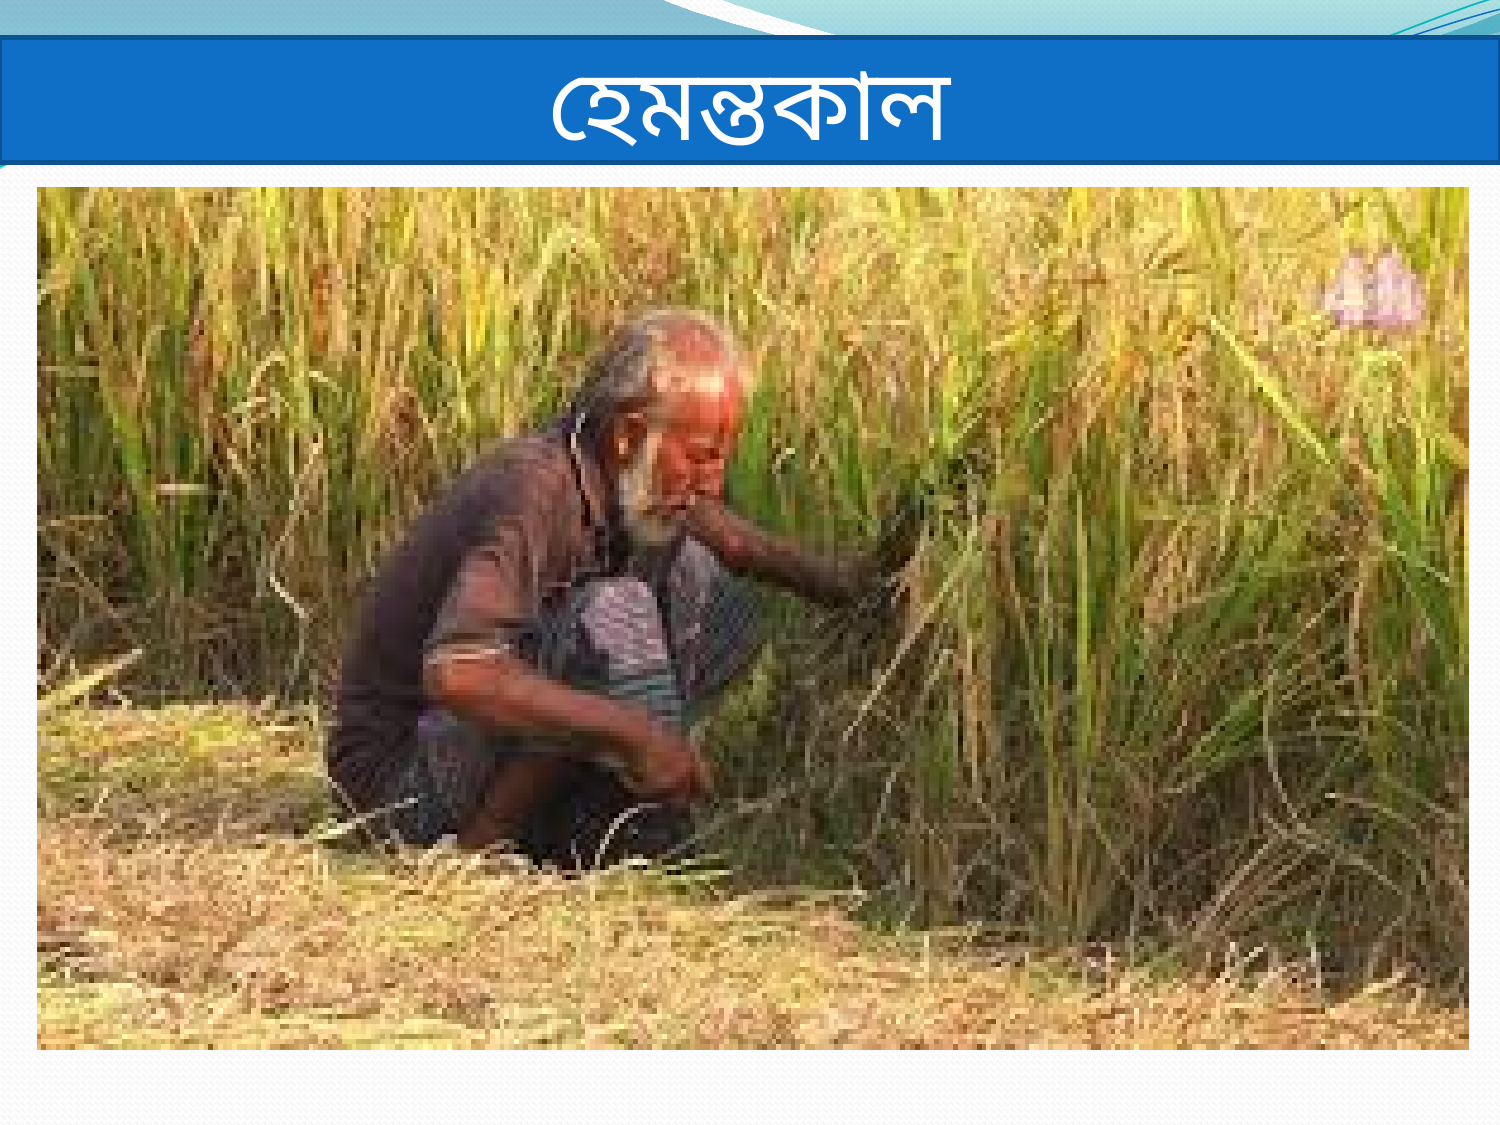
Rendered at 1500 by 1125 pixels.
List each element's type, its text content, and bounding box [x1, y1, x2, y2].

text_box হেমন্তকাল [0, 35, 1500, 165]
picture [37, 187, 1469, 1051]
